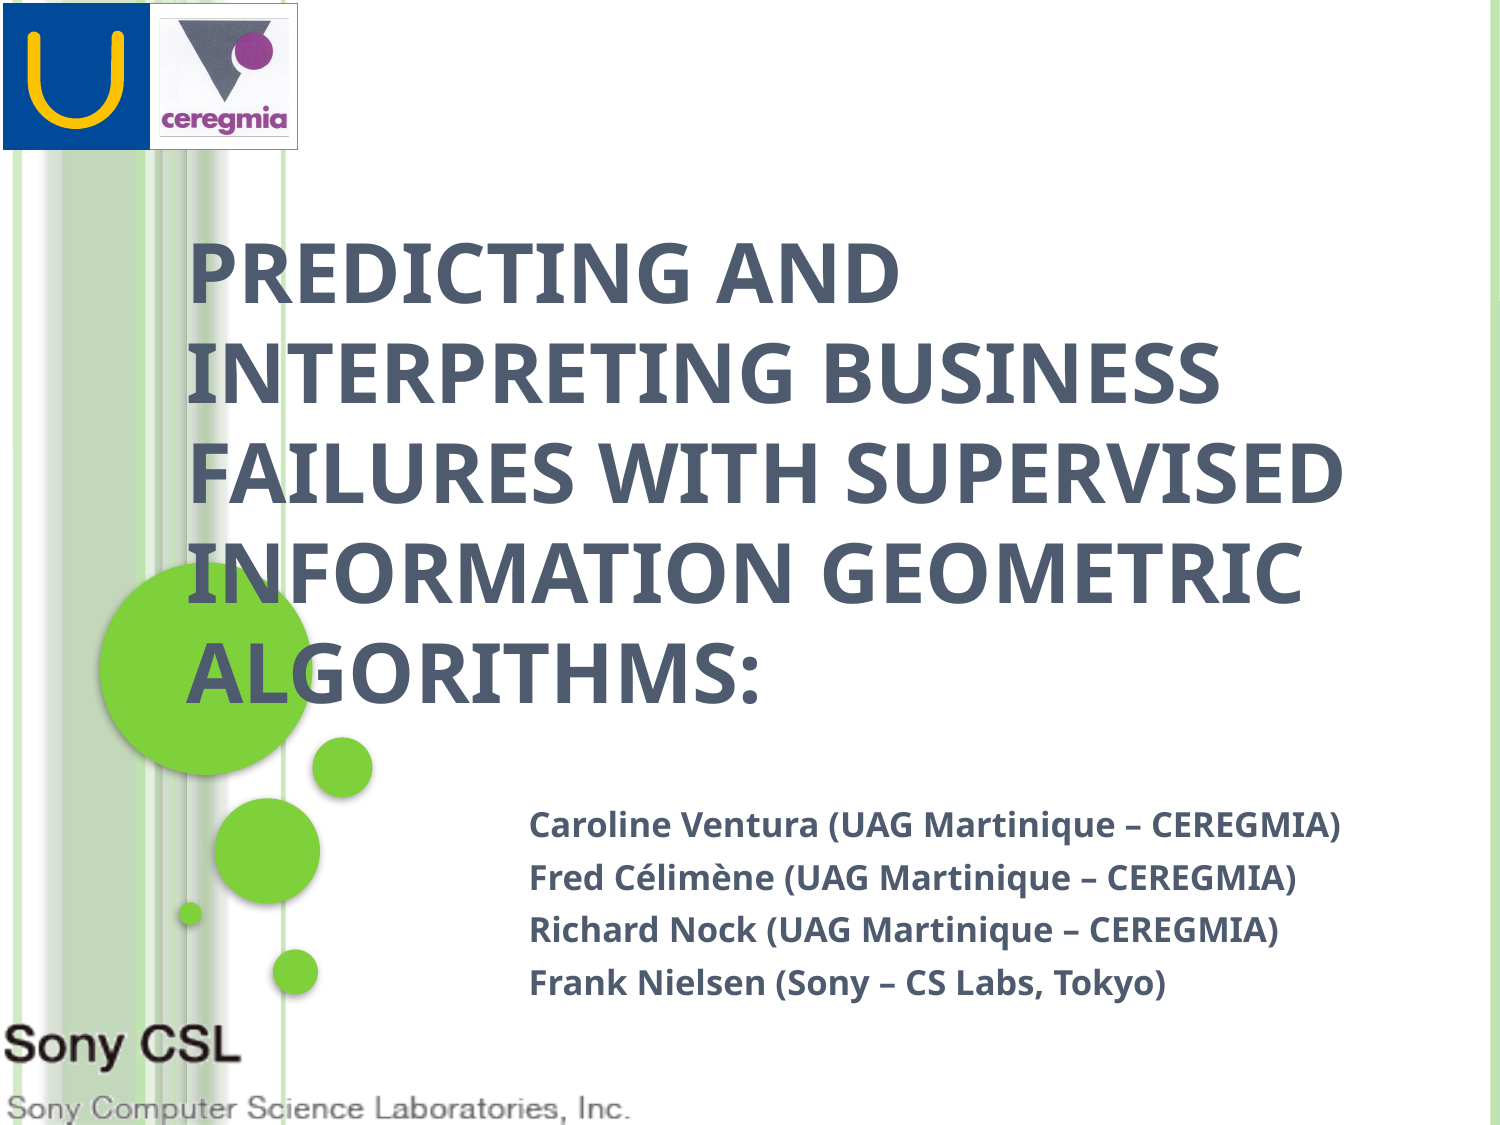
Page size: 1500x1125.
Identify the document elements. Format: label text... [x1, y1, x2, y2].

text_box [0, 0, 301, 154]
subtitle Caroline Ventura (UAG Martinique – CEREGMIA) Fred Célimène (UAG Martinique – CEREGMIA) Richard Nock (UAG Martinique – CEREGMIA) Frank Nielsen (Sony – CS Labs, Tokyo) [513, 795, 1390, 1035]
title Predicting and Interpreting Business Failures with Supervised Information Geometric Algorithms: [171, 257, 1390, 728]
picture [0, 1022, 638, 1125]
